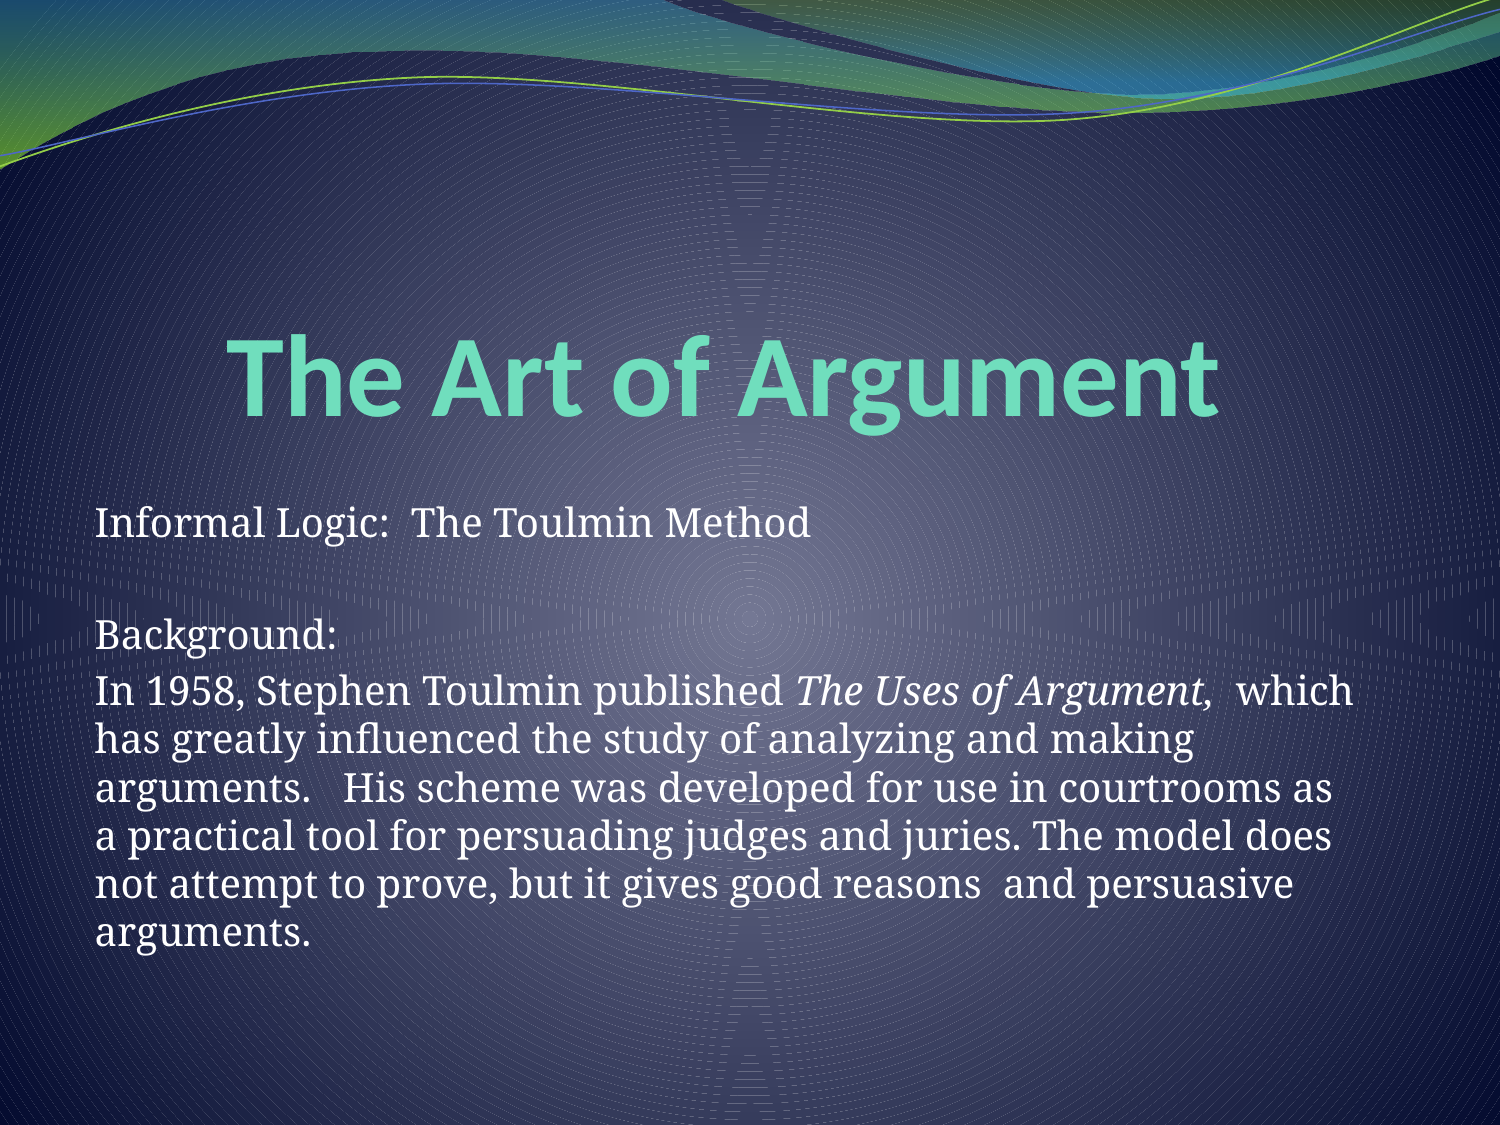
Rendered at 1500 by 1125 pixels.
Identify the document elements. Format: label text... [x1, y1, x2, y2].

list Informal Logic: The Toulmin Method Background: In 1958, Stephen Toulmin published The Uses of Argument, which has greatly influenced the study of analyzing and making arguments. His scheme was developed for use in courtrooms as a practical tool for persuading judges and juries. The model does not attempt to prove, but it gives good reasons and persuasive arguments. [86, 443, 1362, 963]
title The Art of Argument [86, 216, 1362, 440]
